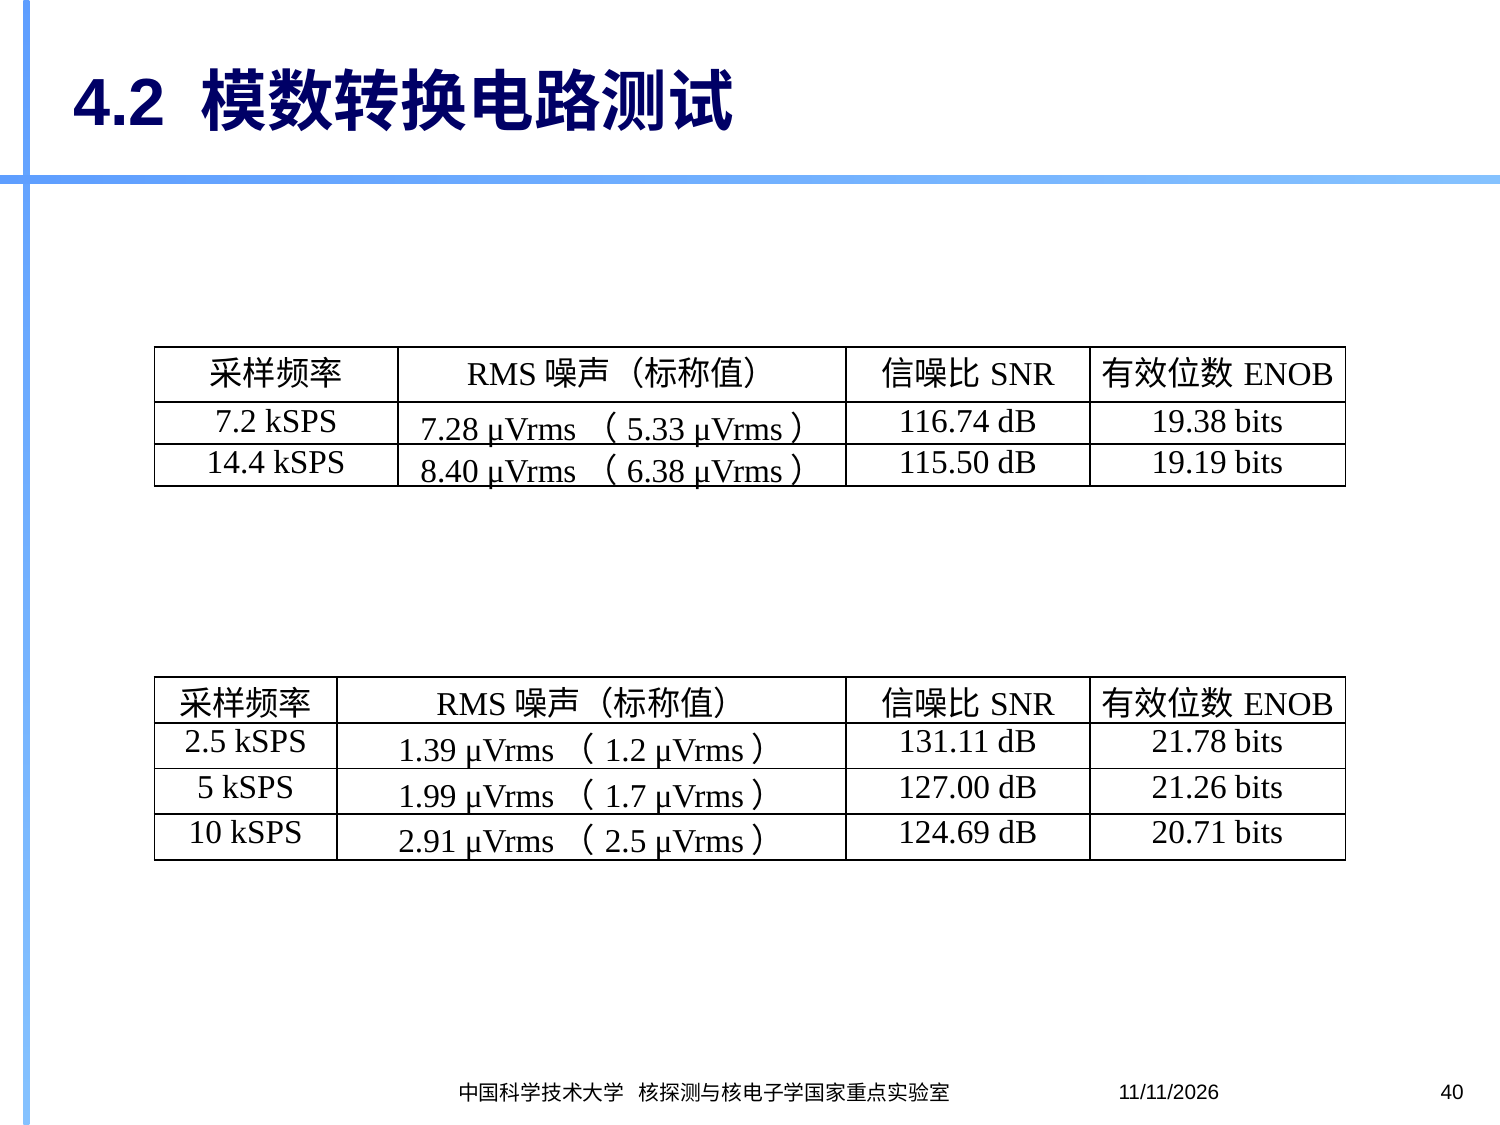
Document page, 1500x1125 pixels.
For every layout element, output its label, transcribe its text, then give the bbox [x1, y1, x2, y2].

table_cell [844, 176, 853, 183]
table_cell 2.5 kSPS [155, 724, 336, 768]
table_header 信噪比SNR [847, 678, 1089, 722]
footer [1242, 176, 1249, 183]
title 4.2 模数转换电路测试 [58, 33, 1409, 164]
table_cell 1.99 μVrms（1.7 μVrms） [338, 769, 845, 813]
table_header 有效位数ENOB [1091, 348, 1345, 401]
table_cell 5 kSPS [155, 769, 336, 813]
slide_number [1103, 1051, 1419, 1112]
slide_number 40 [1419, 1051, 1479, 1112]
table_cell 21.26 bits [1091, 769, 1345, 813]
table_cell 19.19 bits [1091, 445, 1345, 485]
table_cell 116.74 dB [847, 403, 1089, 443]
table_cell 131.11 dB [847, 724, 1089, 768]
table_cell 127.00 dB [847, 769, 1089, 813]
table_cell 20.71 bits [1091, 815, 1345, 859]
table_cell 115.50 dB [847, 445, 1089, 485]
table_header 采样频率 [155, 678, 336, 722]
table_header RMS噪声（标称值） [338, 678, 845, 722]
table_cell 14.4 kSPS [155, 445, 397, 485]
table_header 采样频率 [155, 348, 397, 401]
table_cell 7.28 μVrms（5.33 μVrms） [399, 403, 845, 443]
table_header RMS噪声（标称值） [399, 348, 845, 401]
table_header 有效位数ENOB [1091, 678, 1345, 722]
table_cell 7.2 kSPS [155, 403, 397, 443]
table_header 信噪比SNR [847, 348, 1089, 401]
table_cell 124.69 dB [847, 815, 1089, 859]
table_cell 2.91 μVrms（2.5 μVrms） [338, 815, 845, 859]
table_cell 8.40 μVrms（6.38 μVrms） [399, 445, 845, 485]
table_cell 21.78 bits [1091, 724, 1345, 768]
table_cell 1.39 μVrms（1.2 μVrms） [338, 724, 845, 768]
table_cell 10 kSPS [155, 815, 336, 859]
table_cell 19.38 bits [1091, 403, 1345, 443]
footer 中国科学技术大学 核探测与核电子学国家重点实验室 [435, 1052, 965, 1113]
